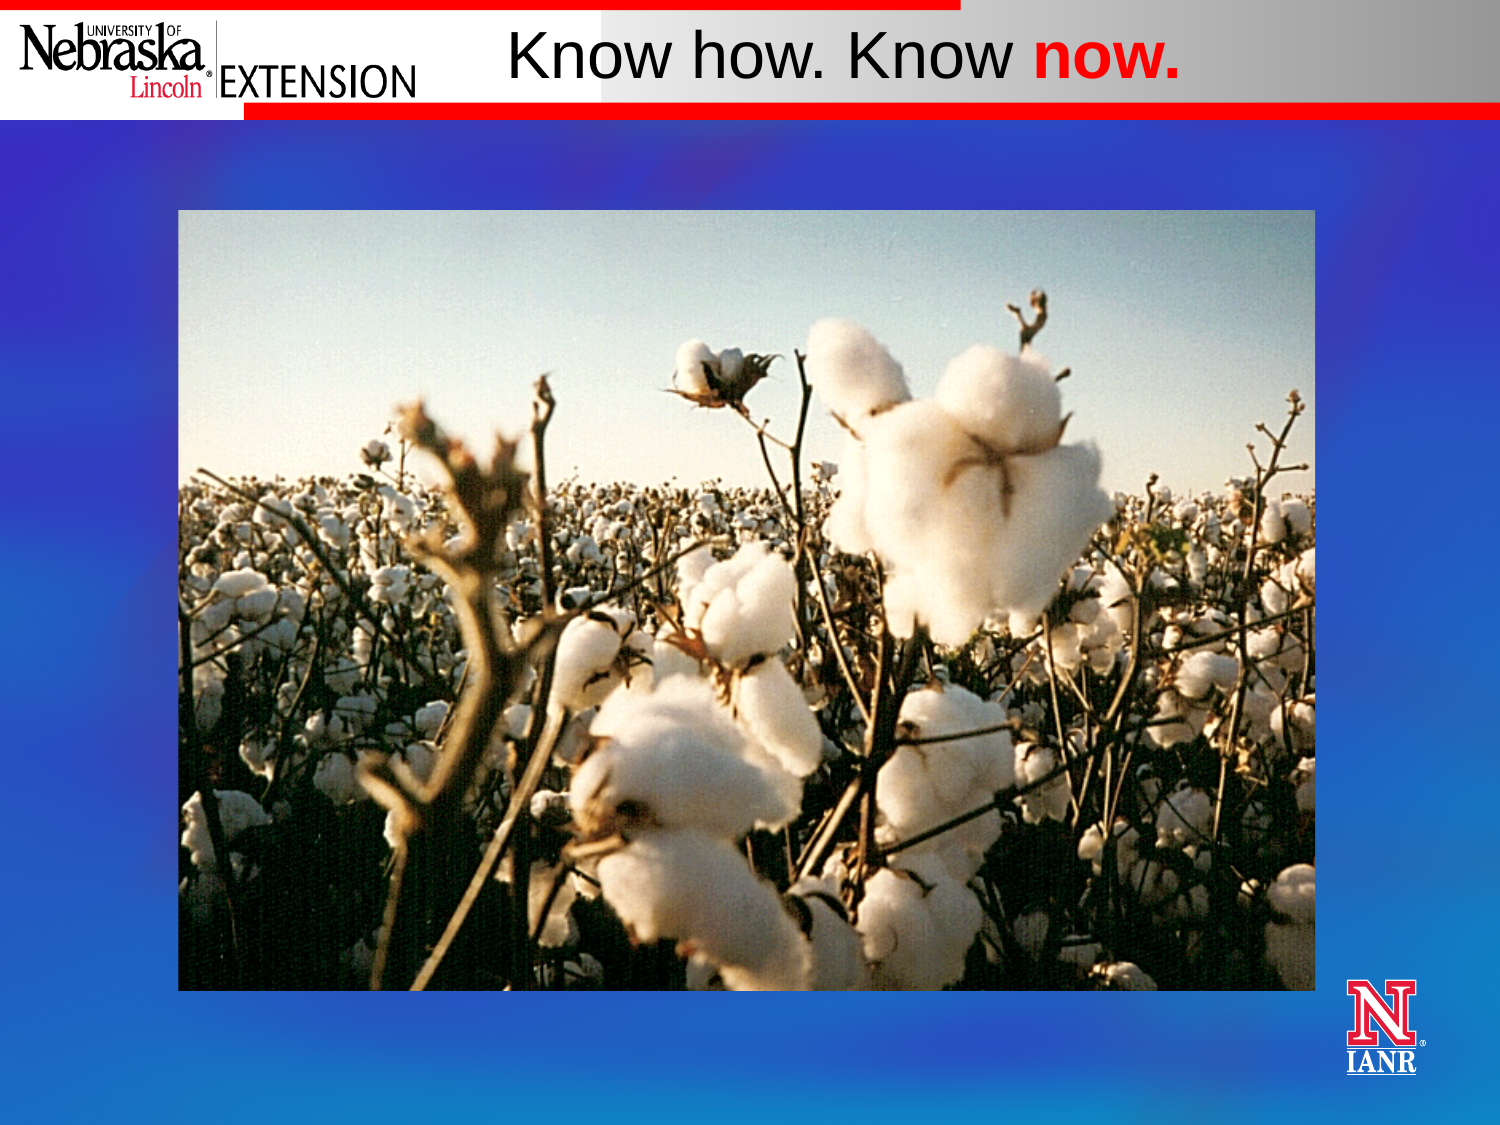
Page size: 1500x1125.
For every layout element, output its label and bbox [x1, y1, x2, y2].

picture [0, 120, 1500, 1125]
